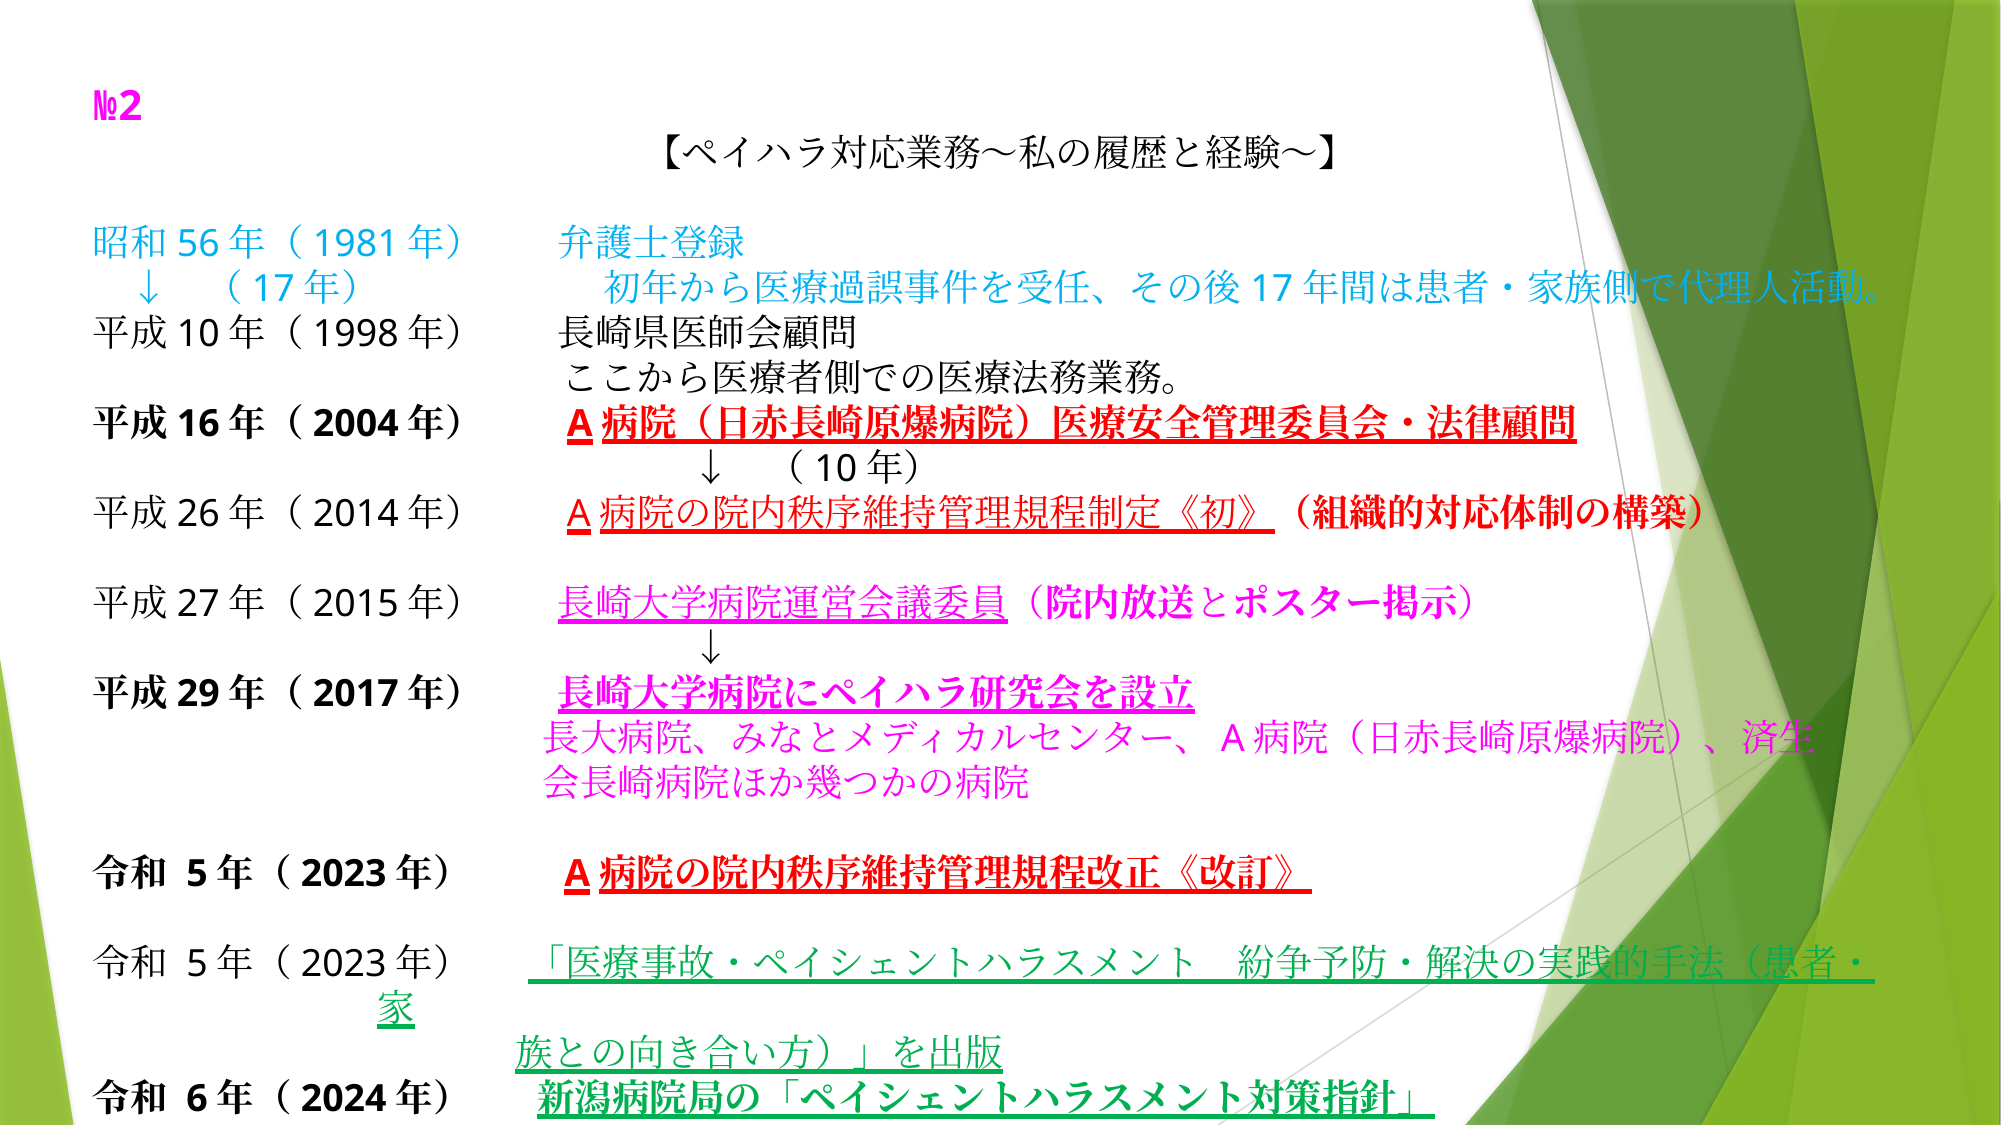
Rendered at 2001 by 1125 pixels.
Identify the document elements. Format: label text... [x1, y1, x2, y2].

text_box №2 【ペイハラ対応業務～私の履歴と経験～】 昭和56年（1981年） 弁護士登録 ↓ （17年） 初年から医療過誤事件を受任、その後17年間は患者・家族側で代理人活動。 平成10年（1998年） 長崎県医師会顧問 ここから医療者側での医療法務業務。 平成16年（2004年） A病院（日赤長崎原爆病院）医療安全管理委員会・法律顧問 ↓ （10年） 平成26年（2014年） A病院の院内秩序維持管理規程制定《初》（組織的対応体制の構築） 平成27年（2015年） 長崎大学病院運営会議委員（院内放送とポスター掲示） ↓ 平成29年（2017年） 長崎大学病院にペイハラ研究会を設立 長大病院、みなとメディカルセンター、A病院（日赤長崎原爆病院）、済生 会長崎病院ほか幾つかの病院 令和 5年（2023年） A病院の院内秩序維持管理規程改正《改訂》 令和 5年（2023年） 「医療事故・ペイシェントハラスメント 紛争予防・解決の実践的手法（患者・家 族との向き合い方）」を出版 令和 6年（2024年） 新潟病院局の「ペイシェントハラスメント対策指針」 [78, 71, 1922, 1125]
